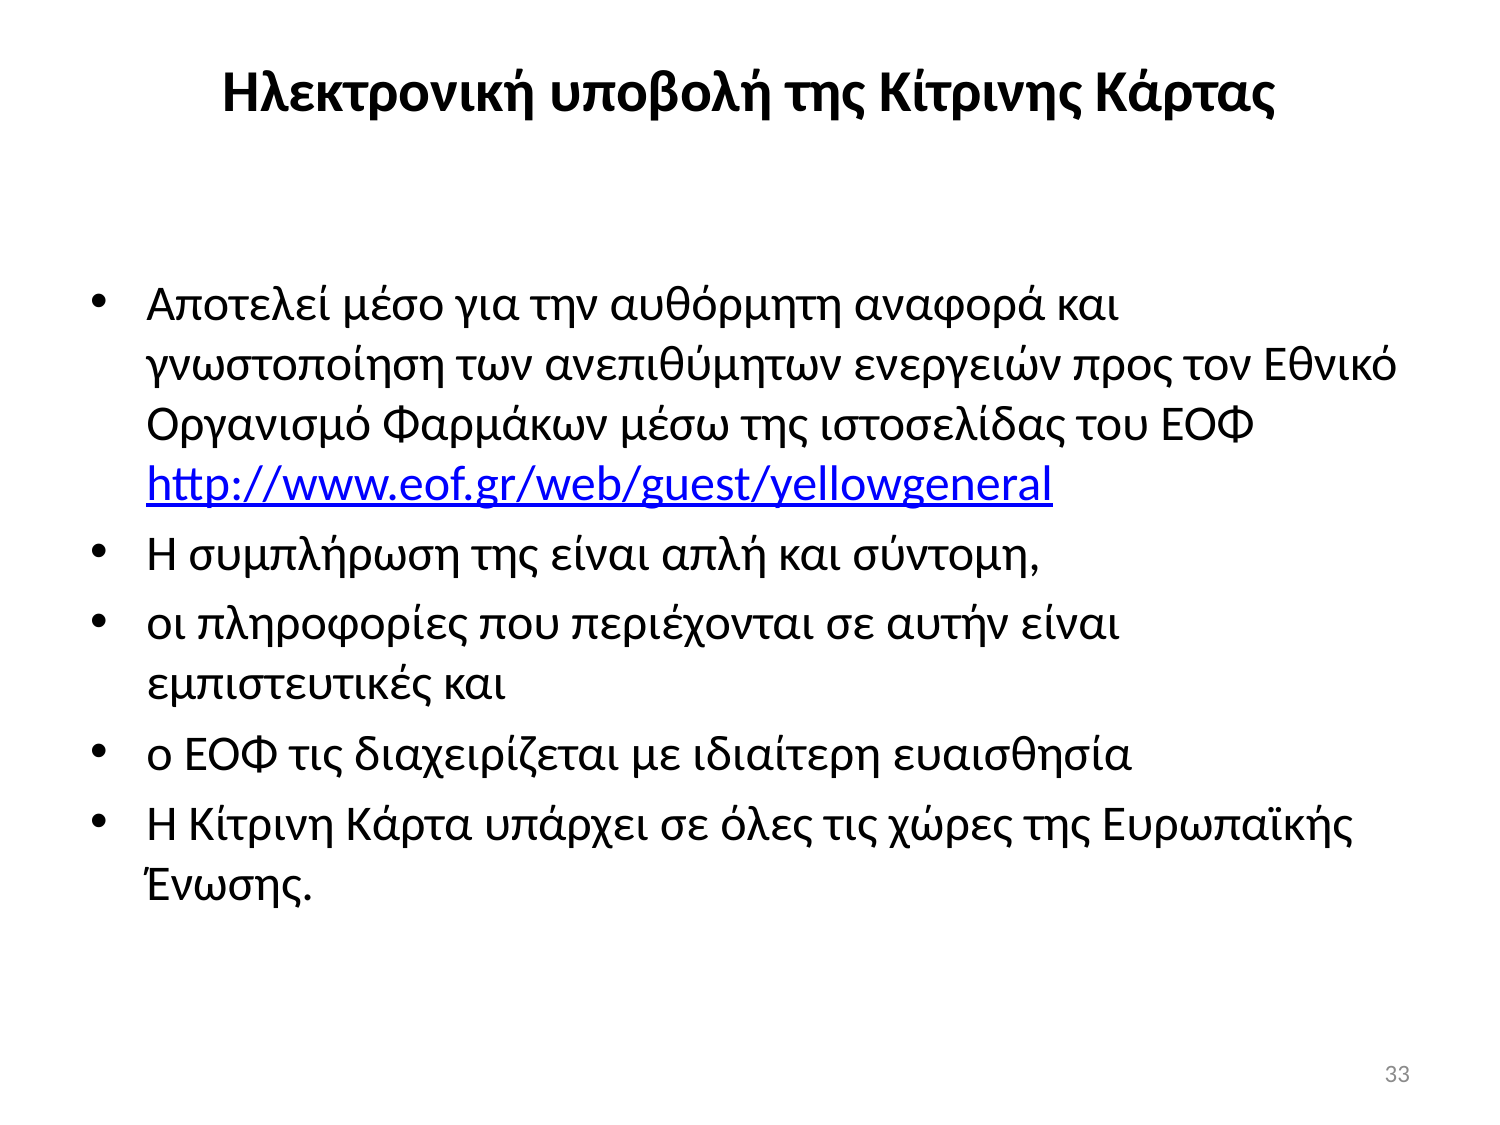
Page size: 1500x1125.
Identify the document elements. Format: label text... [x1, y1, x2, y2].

title Ηλεκτρονική υποβολή της Κίτρινης Κάρτας [75, 45, 1425, 233]
list Αποτελεί μέσο για την αυθόρμητη αναφορά και γνωστοποίηση των ανεπιθύμητων ενεργειών προς τον Εθνικό Οργανισμό Φαρμάκων μέσω της ιστοσελίδας του ΕΟΦ http://www.eof.gr/web/guest/yellowgeneral Η συμπλήρωση της είναι απλή και σύντομη, οι πληροφορίες που περιέχονται σε αυτήν είναι εμπιστευτικές και ο ΕΟΦ τις διαχειρίζεται με ιδιαίτερη ευαισθησία Η Κίτρινη Κάρτα υπάρχει σε όλες τις χώρες της Ευρωπαϊκής Ένωσης. [75, 262, 1425, 1005]
slide_number 33 [1074, 1042, 1425, 1103]
